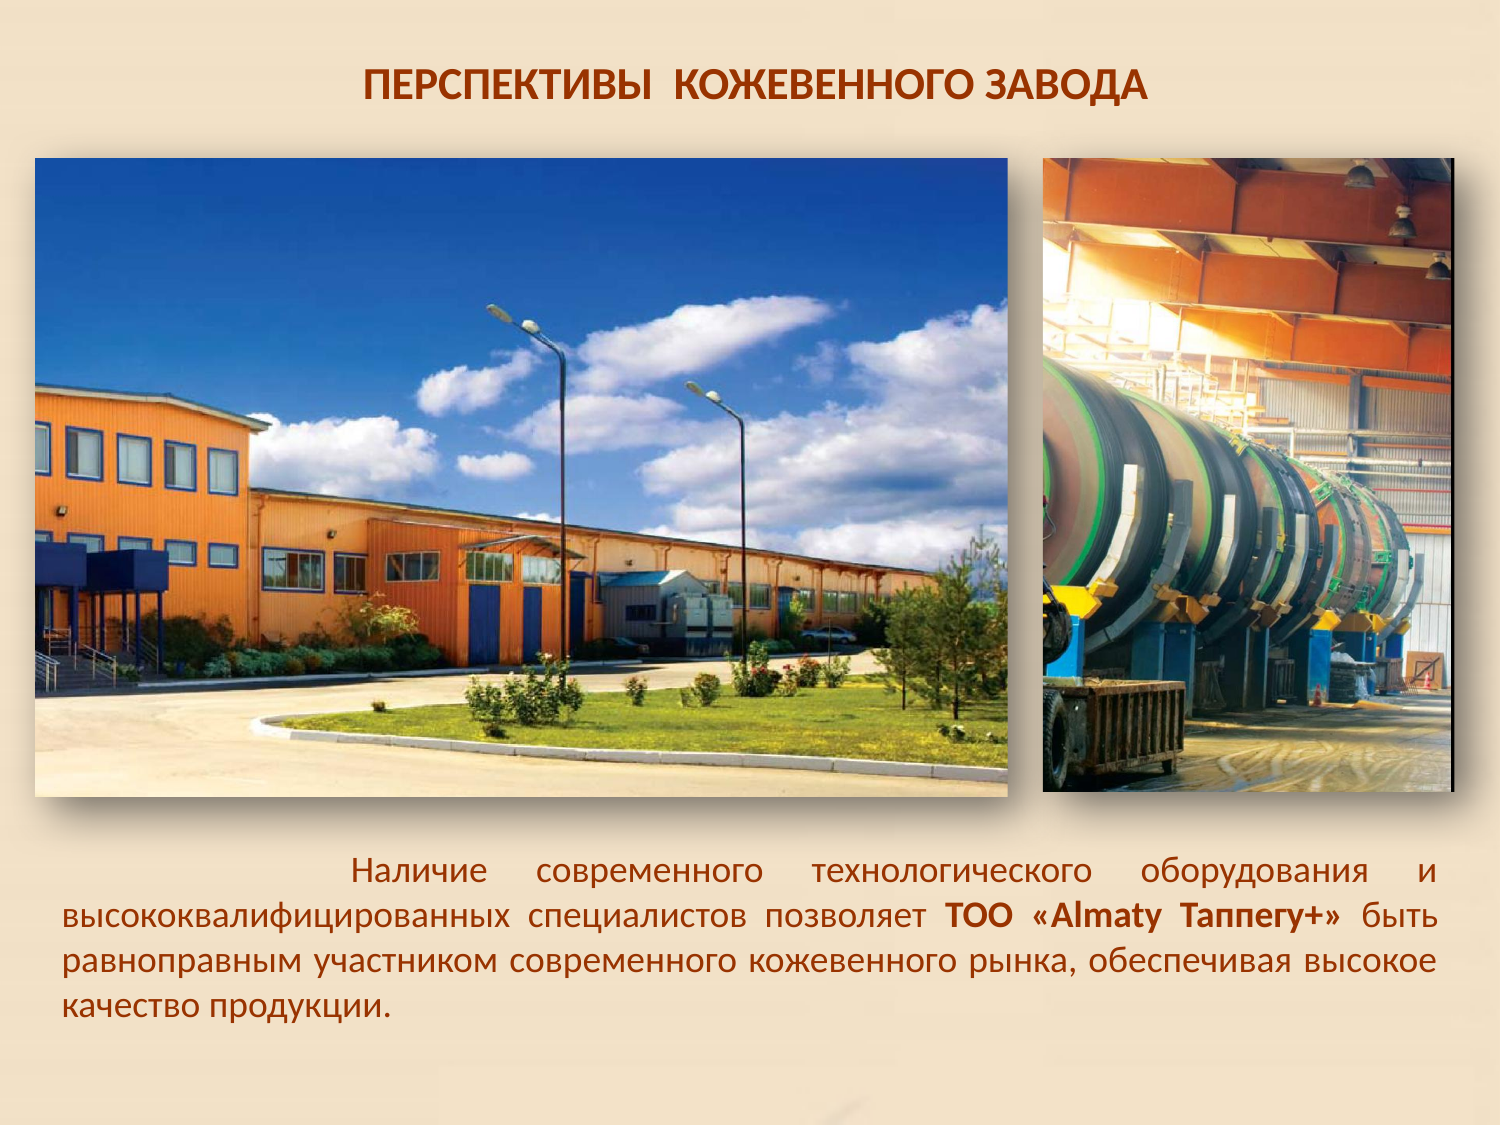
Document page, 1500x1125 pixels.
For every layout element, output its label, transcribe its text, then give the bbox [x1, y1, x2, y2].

text_box ПЕРСПЕКТИВЫ КОЖЕВЕННОГО ЗАВОДА [140, 46, 1371, 117]
text_box Наличие современного технологического оборудования и высококвалифицированных специалистов позволяет ТОО «Almaty Таппегу+» быть равноправным участником современного кожевенного рынка, обеспечивая высокое качество продукции. [46, 837, 1454, 1033]
picture [0, 0, 1500, 1125]
